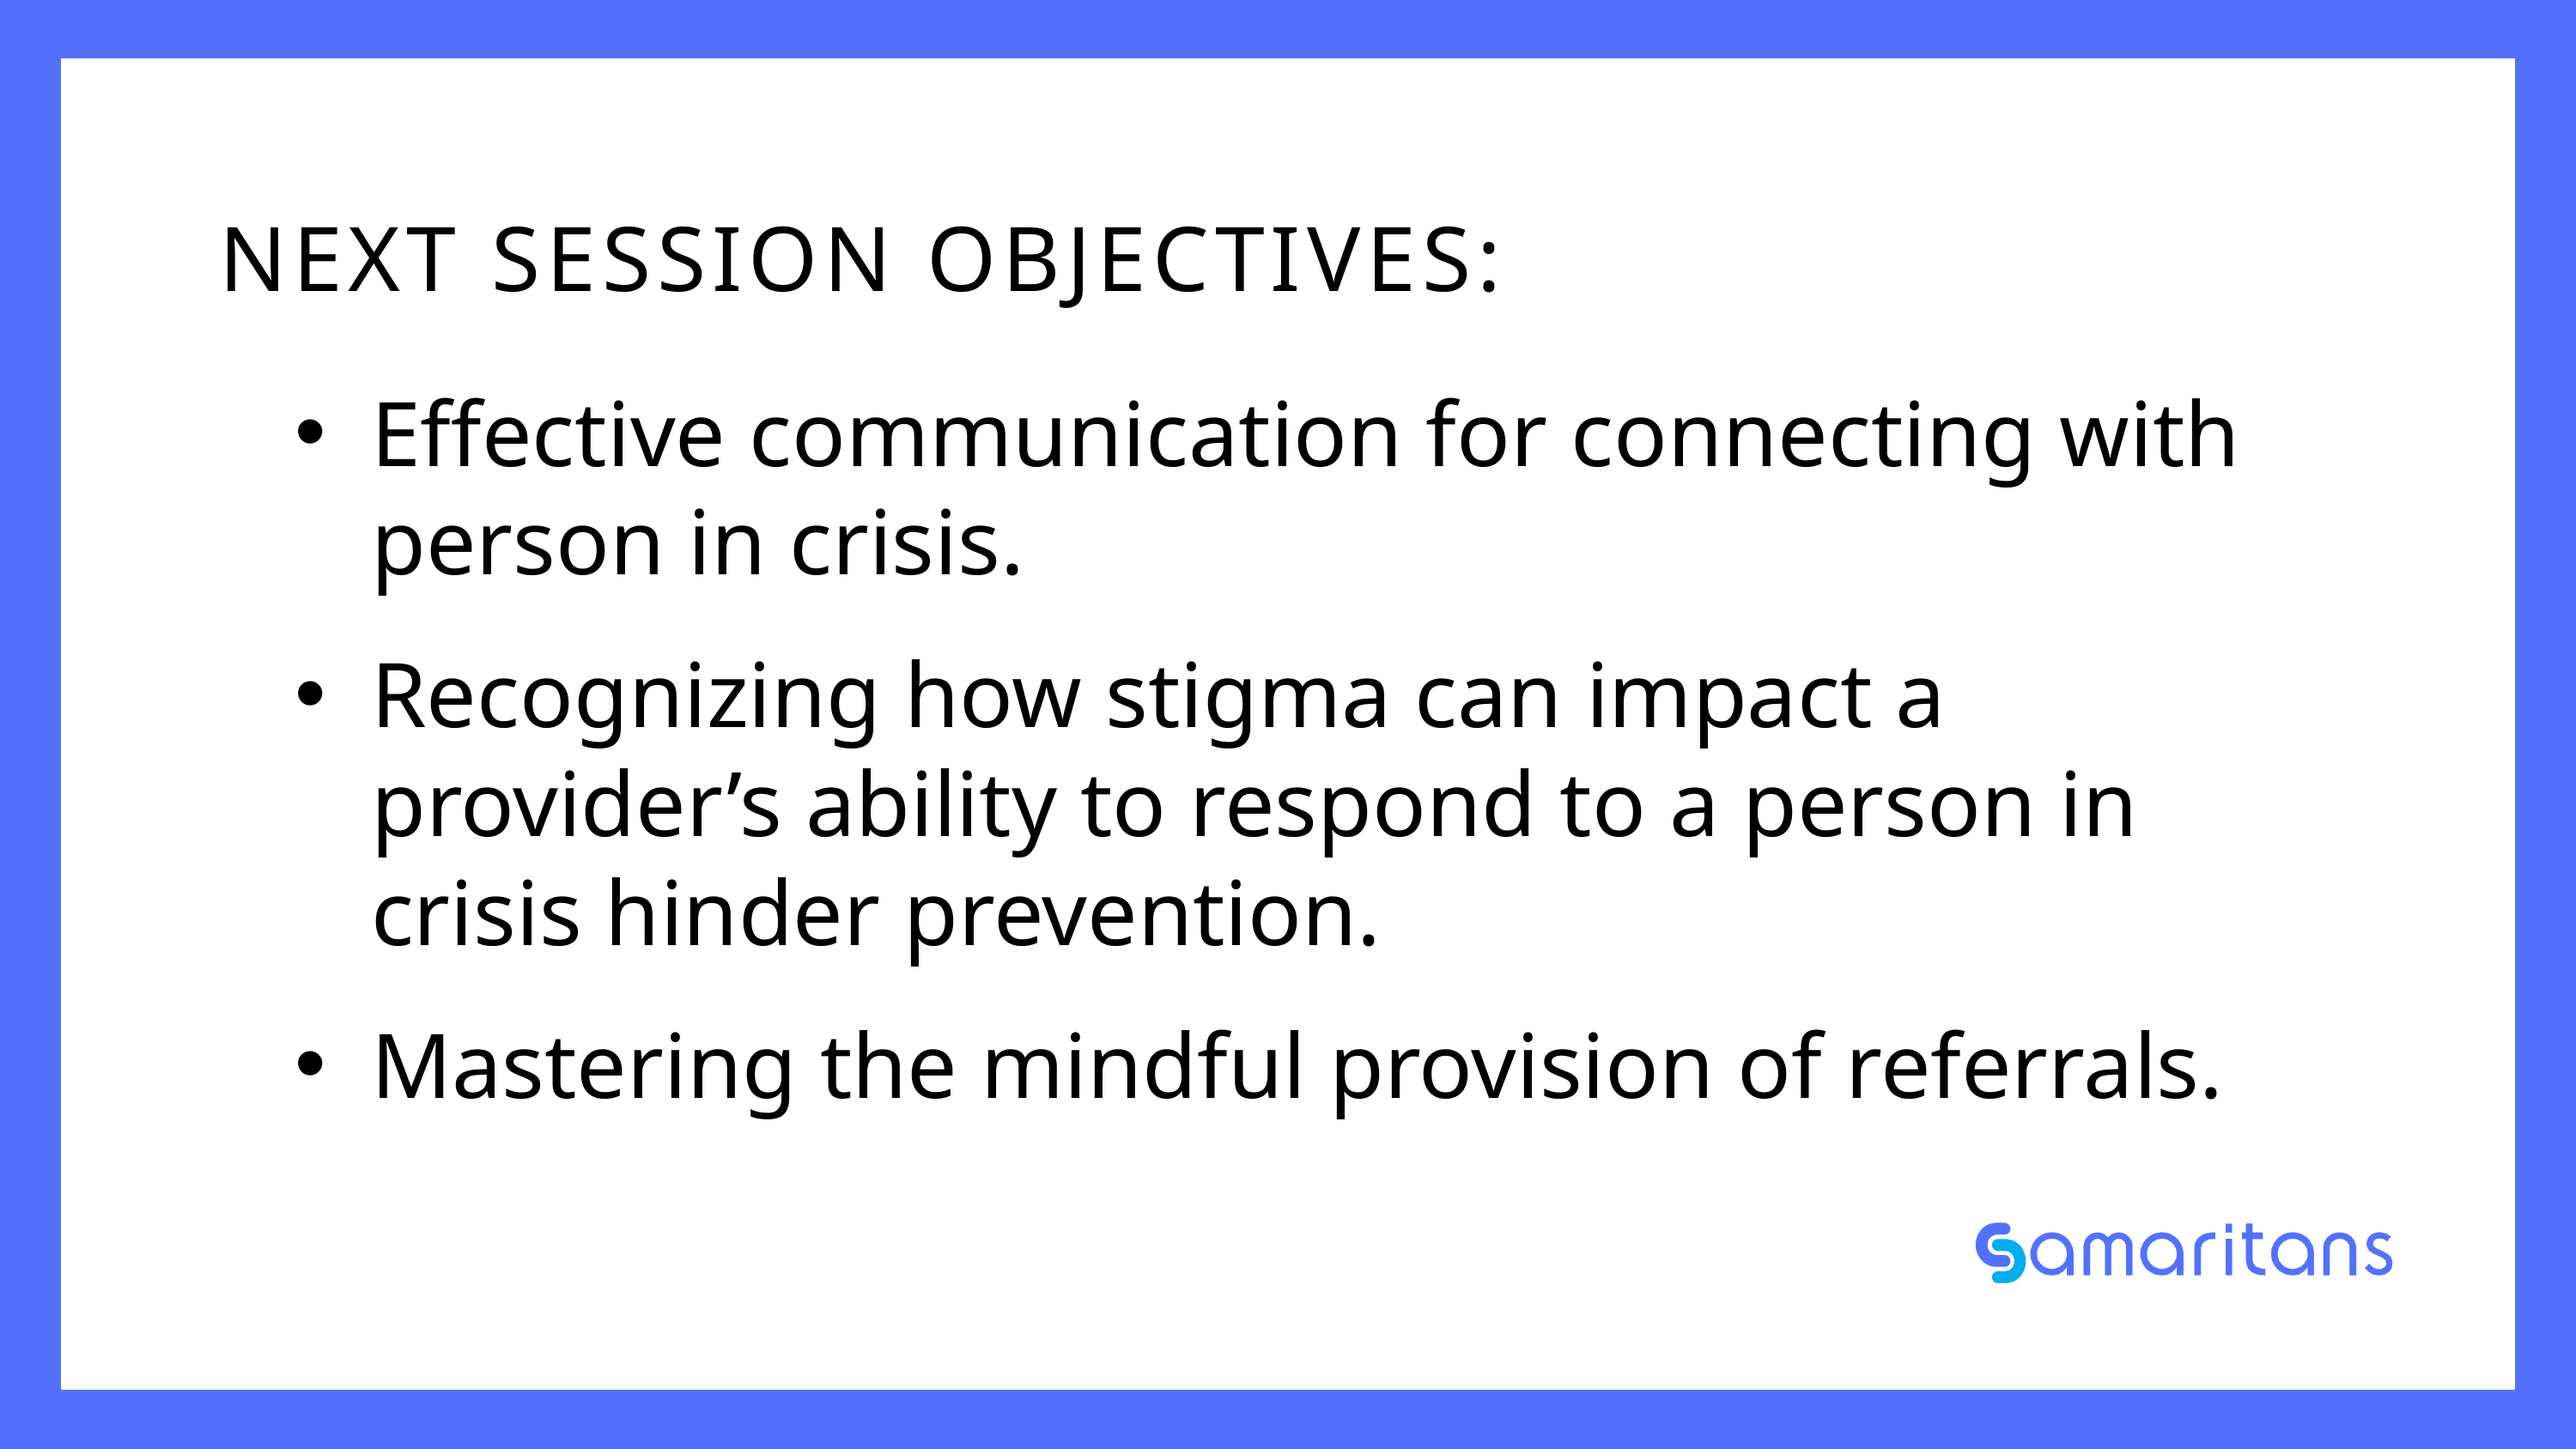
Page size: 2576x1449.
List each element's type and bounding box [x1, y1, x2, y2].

text_box [1966, 1197, 2407, 1304]
text_box [60, 58, 2516, 1391]
